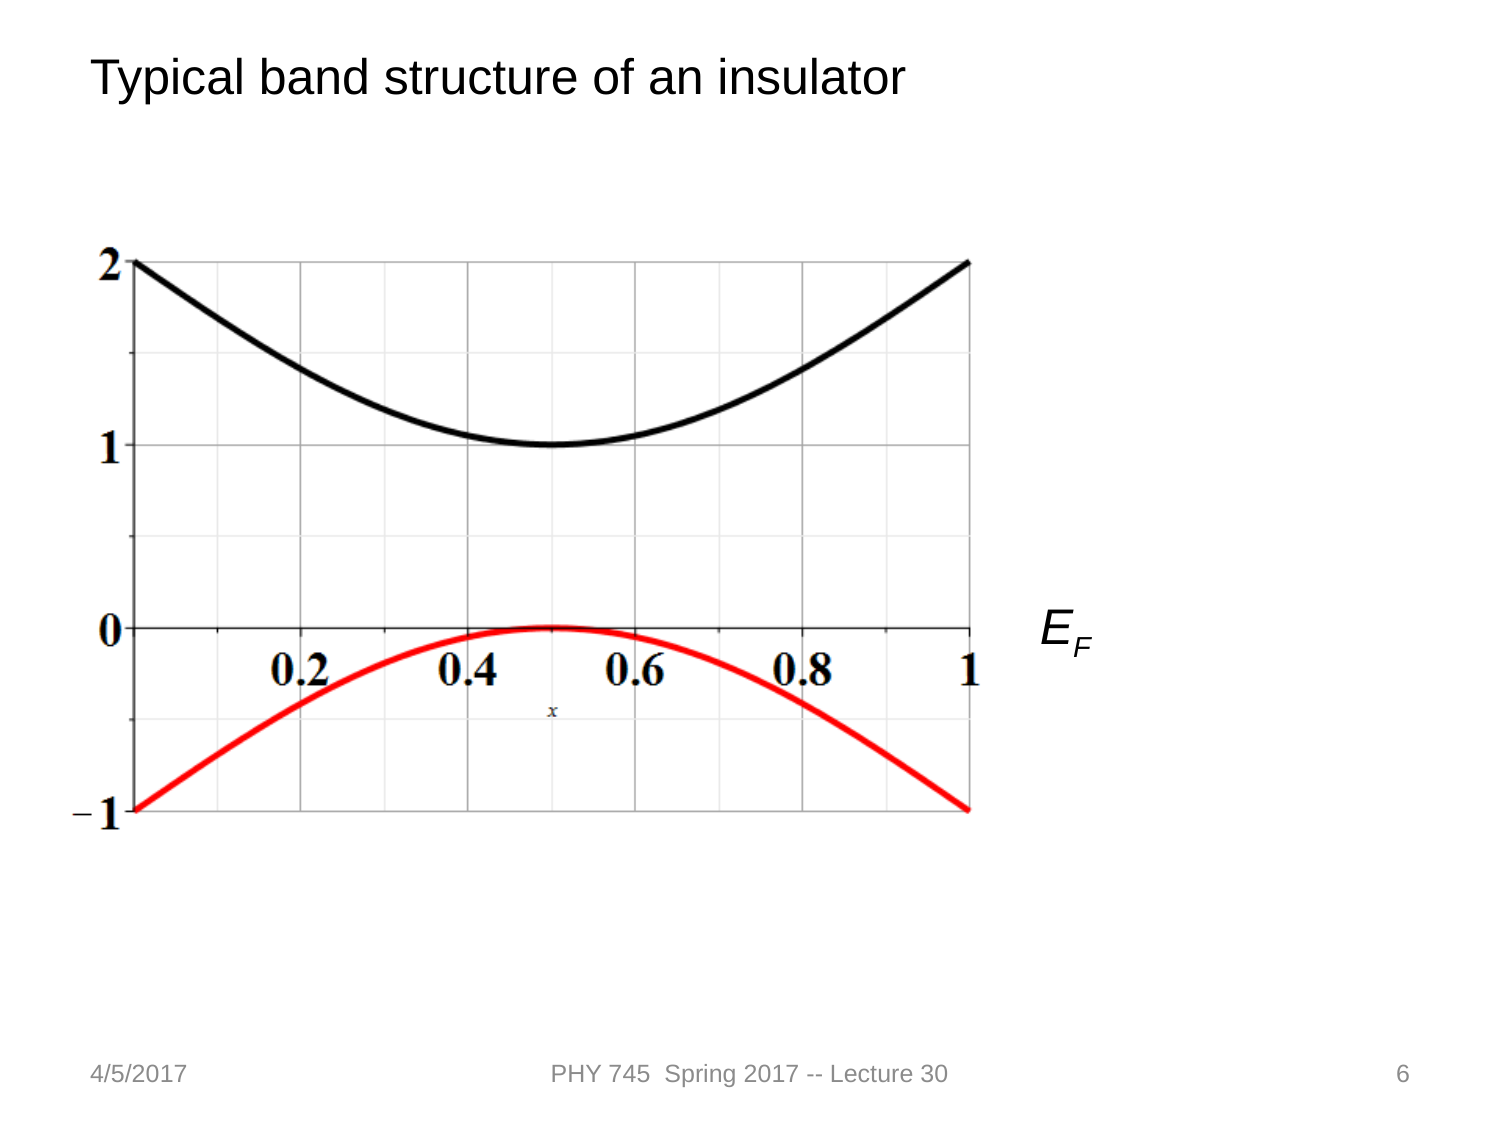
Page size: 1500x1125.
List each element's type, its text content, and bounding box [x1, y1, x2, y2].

slide_number 6 [1074, 1042, 1425, 1103]
text_box Typical band structure of an insulator [75, 37, 1163, 113]
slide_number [75, 1042, 425, 1103]
footer PHY 745 Spring 2017 -- Lecture 30 [512, 1042, 988, 1103]
picture [34, 224, 991, 851]
text_box EF [1025, 587, 1300, 671]
